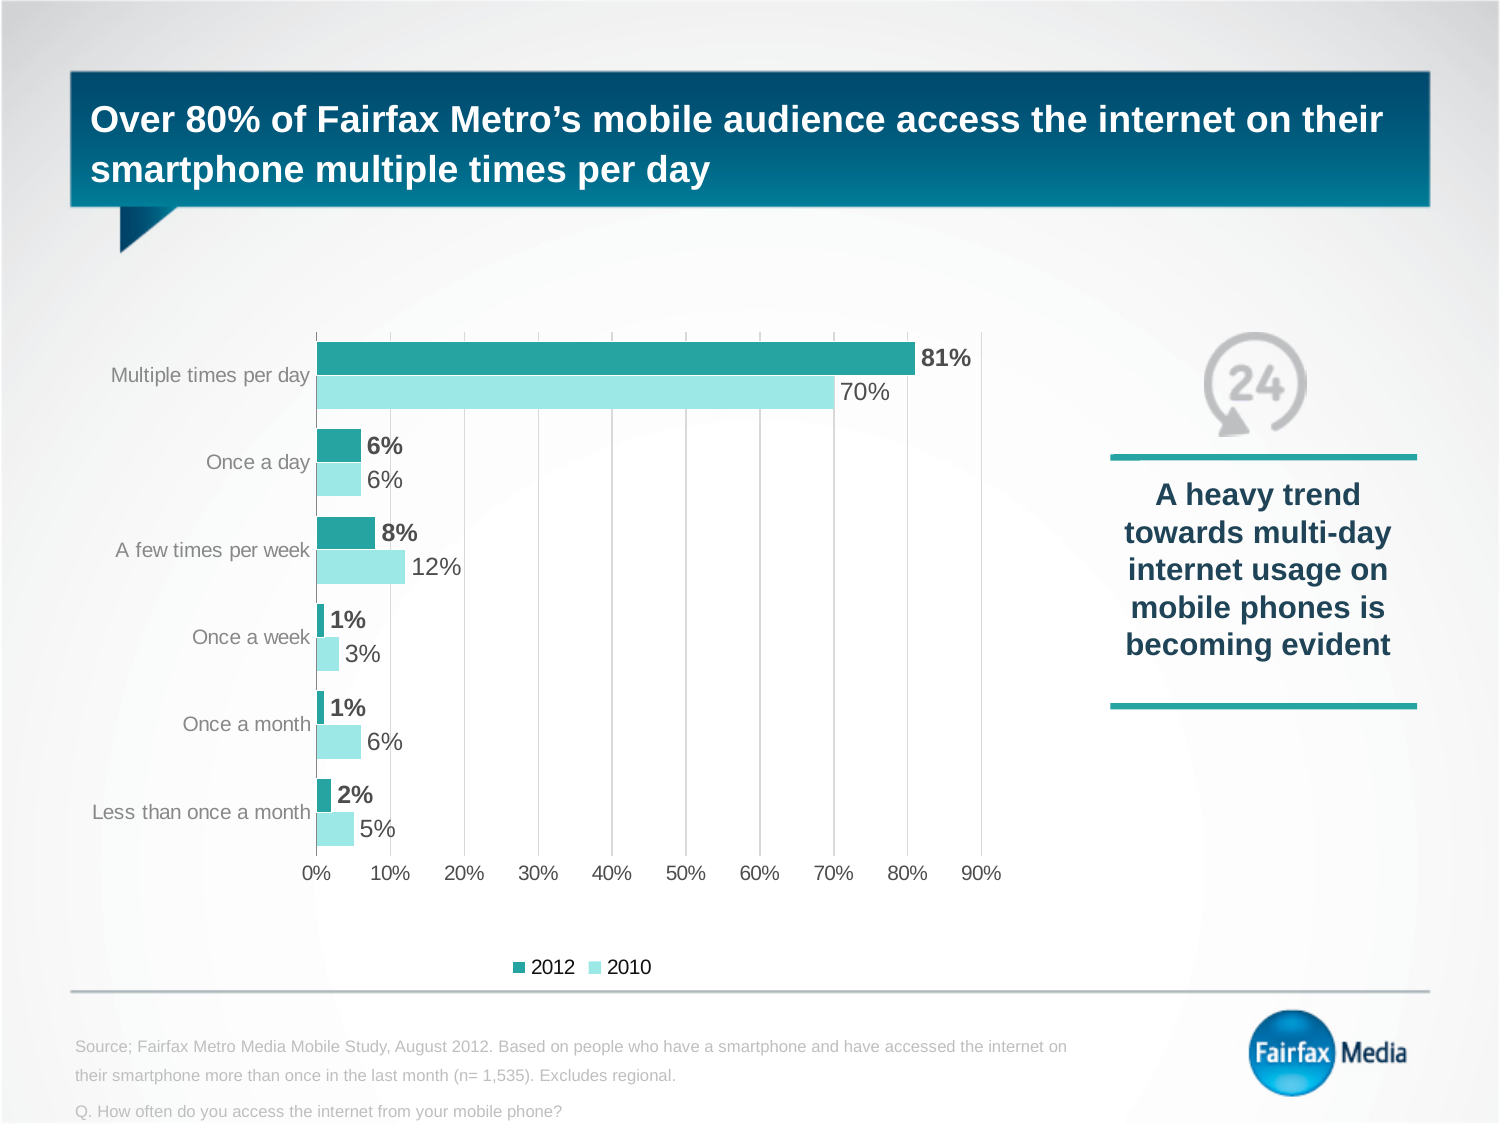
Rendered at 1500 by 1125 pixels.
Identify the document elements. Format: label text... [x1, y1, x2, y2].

chart [73, 305, 1090, 986]
text_box A heavy trend towards multi-day internet usage on mobile phones is becoming evident [1094, 468, 1428, 717]
picture [0, 0, 1500, 1125]
title Over 80% of Fairfax Metro’s mobile audience access the internet on their smartphone multiple times per day [75, 75, 1425, 205]
list Source; Fairfax Metro Media Mobile Study, August 2012. Based on people who have a smartphone and have accessed the internet on their smartphone more than once in the last month (n= 1,535). Excludes regional. Q. How often do you access the internet from your mobile phone? [75, 1019, 1120, 1080]
